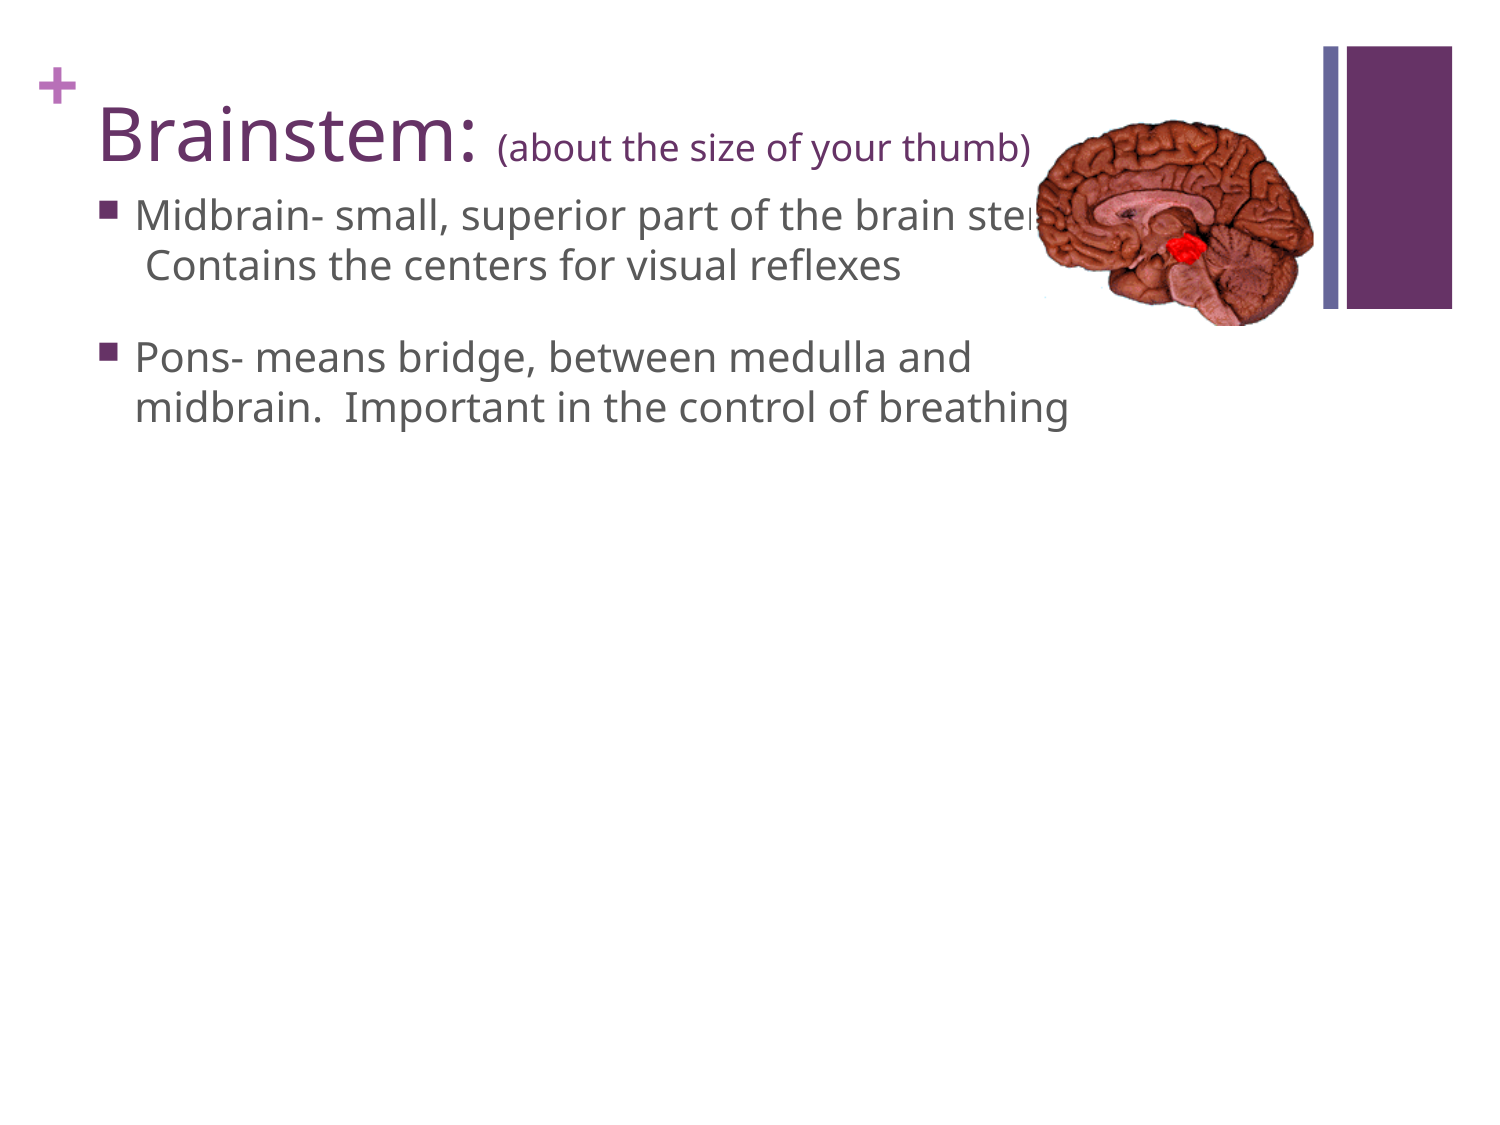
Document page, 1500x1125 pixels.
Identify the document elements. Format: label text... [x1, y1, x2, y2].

picture [1030, 118, 1322, 326]
list Midbrain- small, superior part of the brain stem. Contains the centers for visual reflexes Pons- means bridge, between medulla and midbrain. Important in the control of breathing [81, 181, 1093, 1005]
title Brainstem: (about the size of your thumb) [81, 79, 1322, 181]
